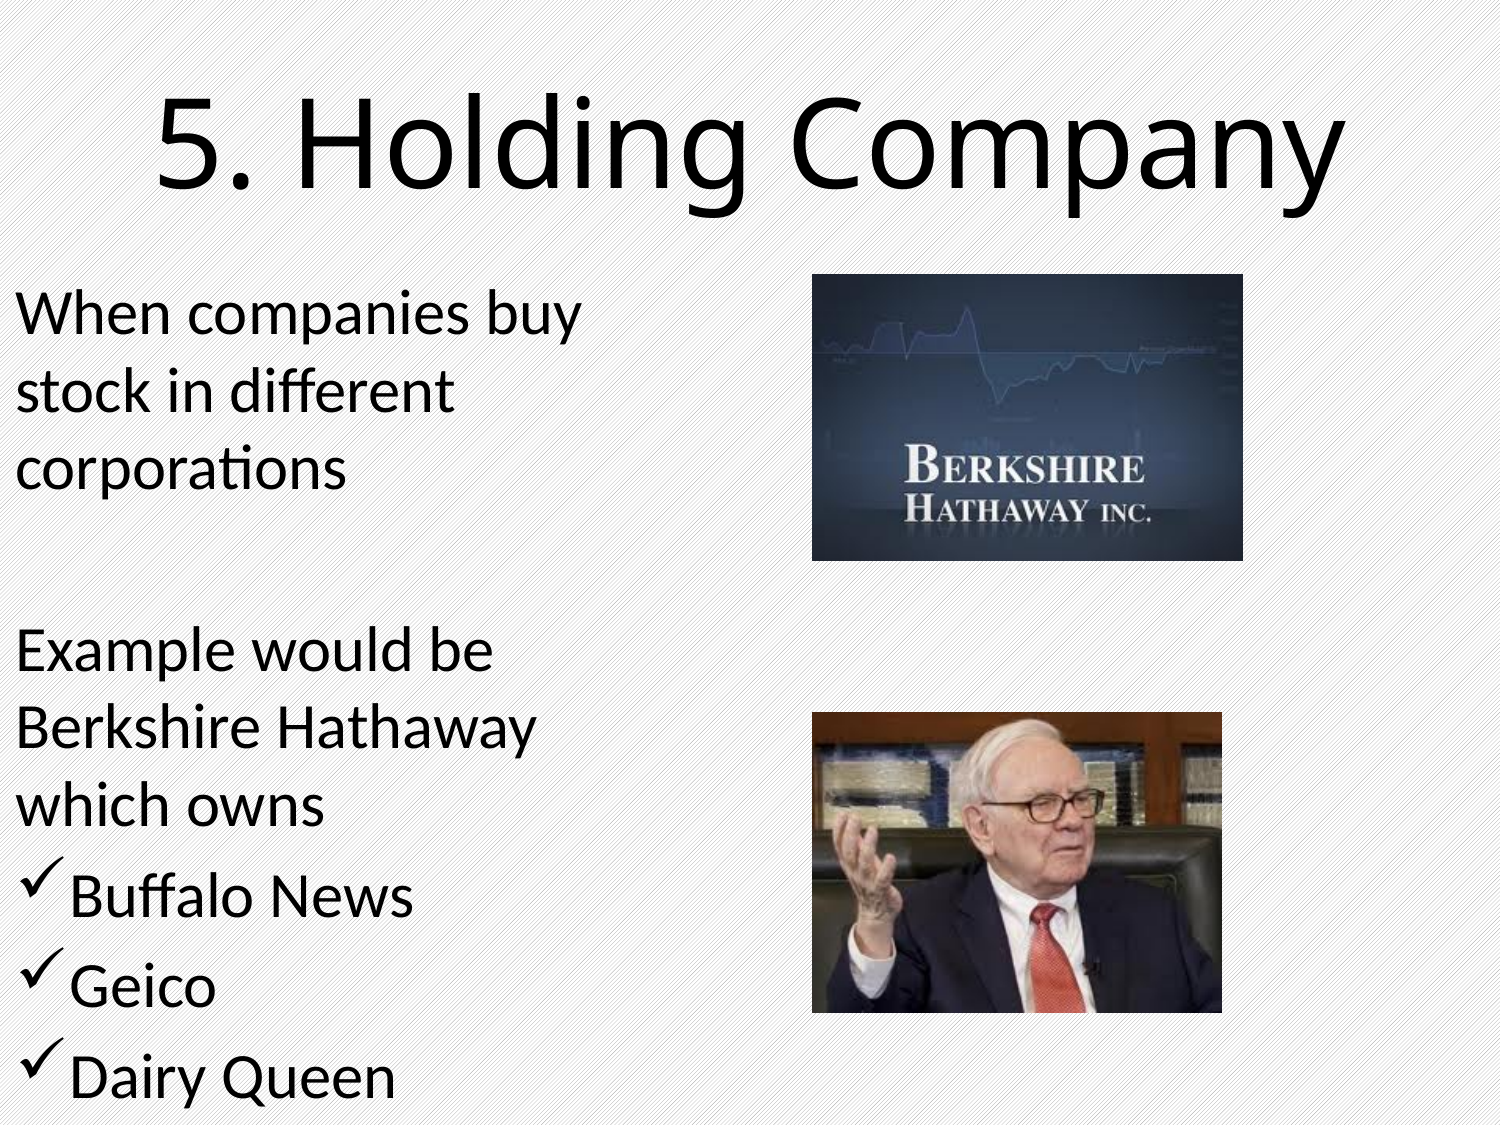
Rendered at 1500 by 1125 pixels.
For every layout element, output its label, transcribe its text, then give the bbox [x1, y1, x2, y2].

title 5. Holding Company [75, 45, 1425, 233]
picture [812, 712, 1222, 1013]
picture [812, 274, 1243, 562]
list When companies buy stock in different corporations Example would be Berkshire Hathaway which owns Buffalo News Geico Dairy Queen [0, 262, 700, 1125]
